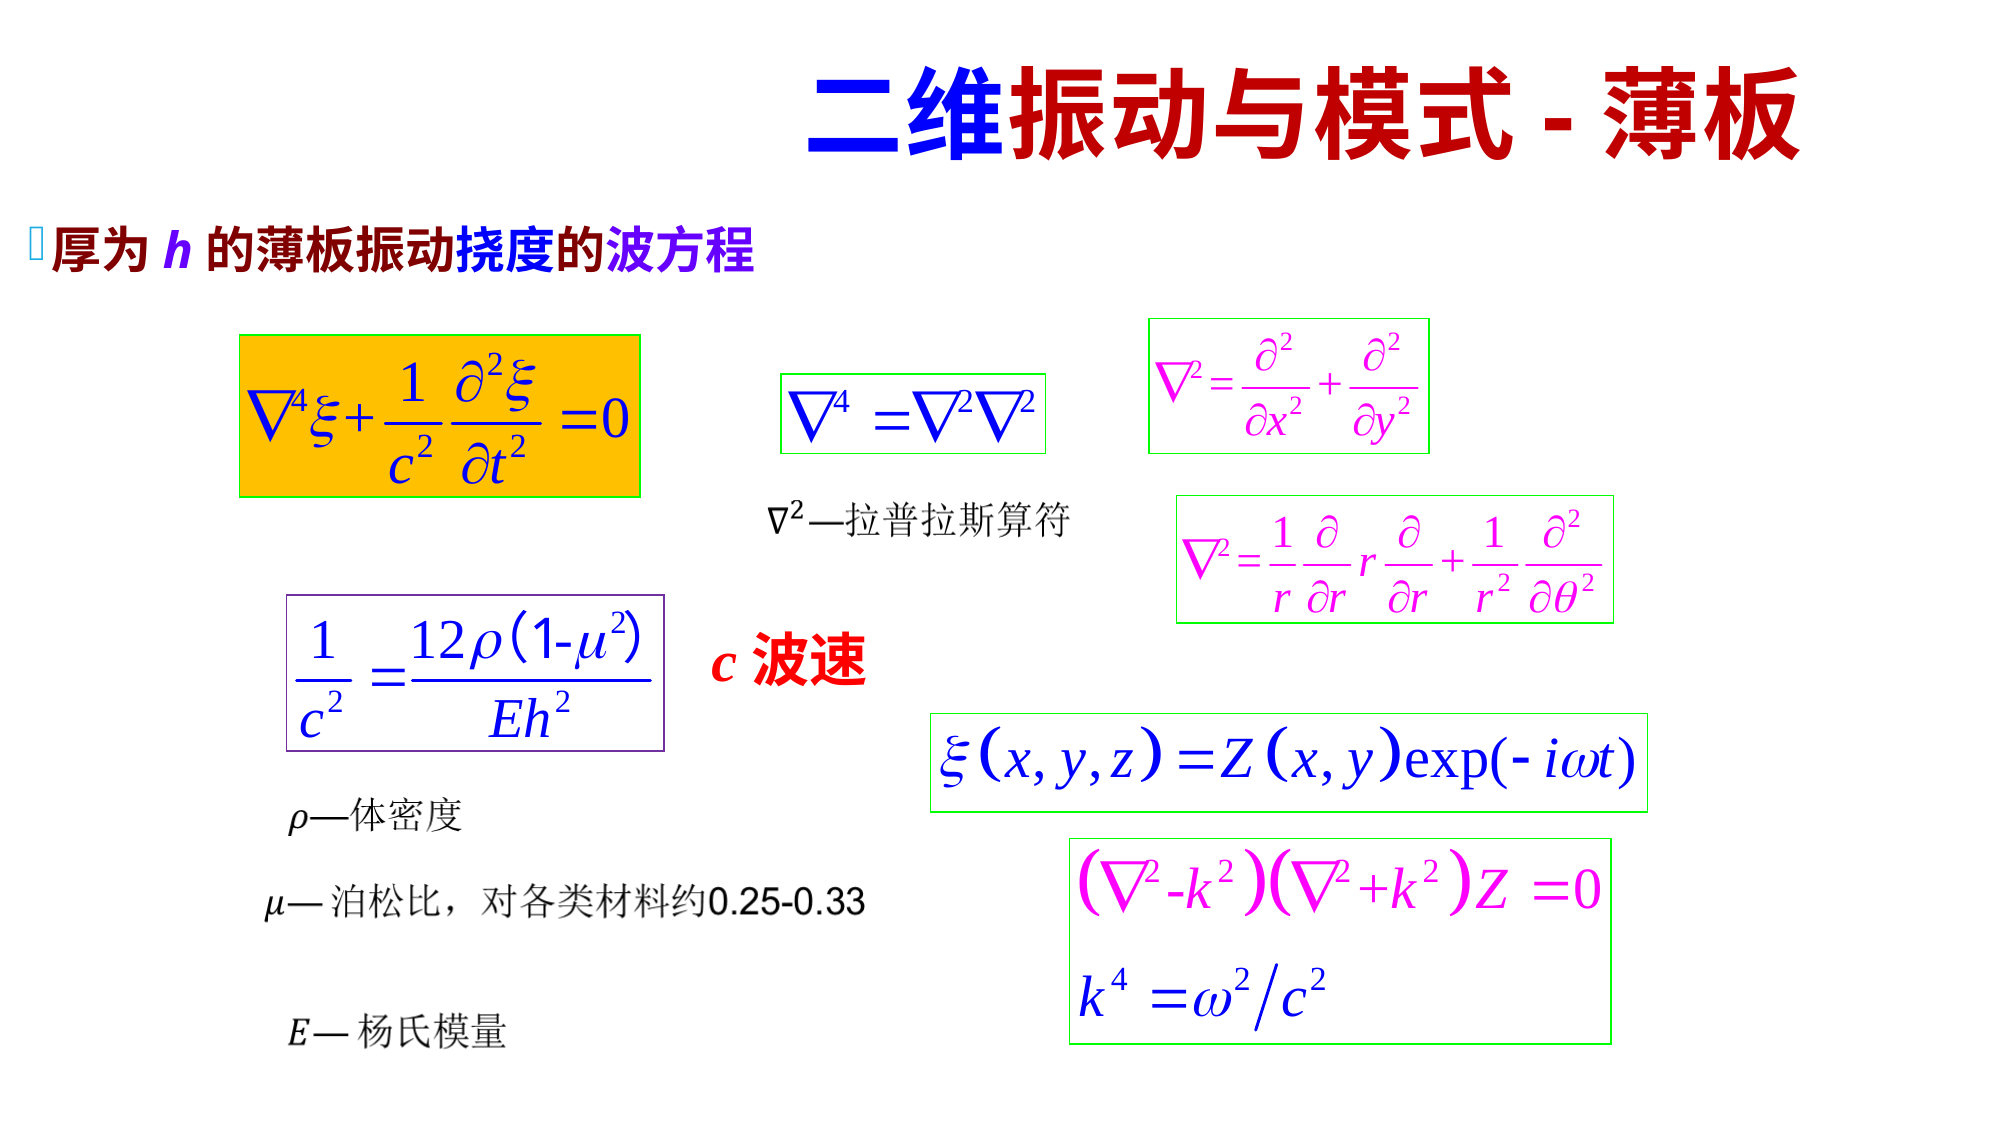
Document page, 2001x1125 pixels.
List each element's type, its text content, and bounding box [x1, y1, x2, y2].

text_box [930, 713, 1647, 812]
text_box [1176, 496, 1613, 623]
text_box [751, 488, 1087, 550]
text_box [239, 335, 640, 497]
text_box [249, 869, 885, 976]
list 厚为h的薄板振动挠度的波方程 [0, 222, 889, 365]
text_box c波速 [696, 616, 898, 701]
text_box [1069, 838, 1611, 1044]
title 二维振动与模式-薄板 [606, 19, 2000, 228]
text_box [286, 595, 664, 751]
text_box [273, 783, 478, 844]
text_box [250, 1000, 544, 1062]
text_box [781, 374, 1045, 453]
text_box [1149, 318, 1429, 453]
